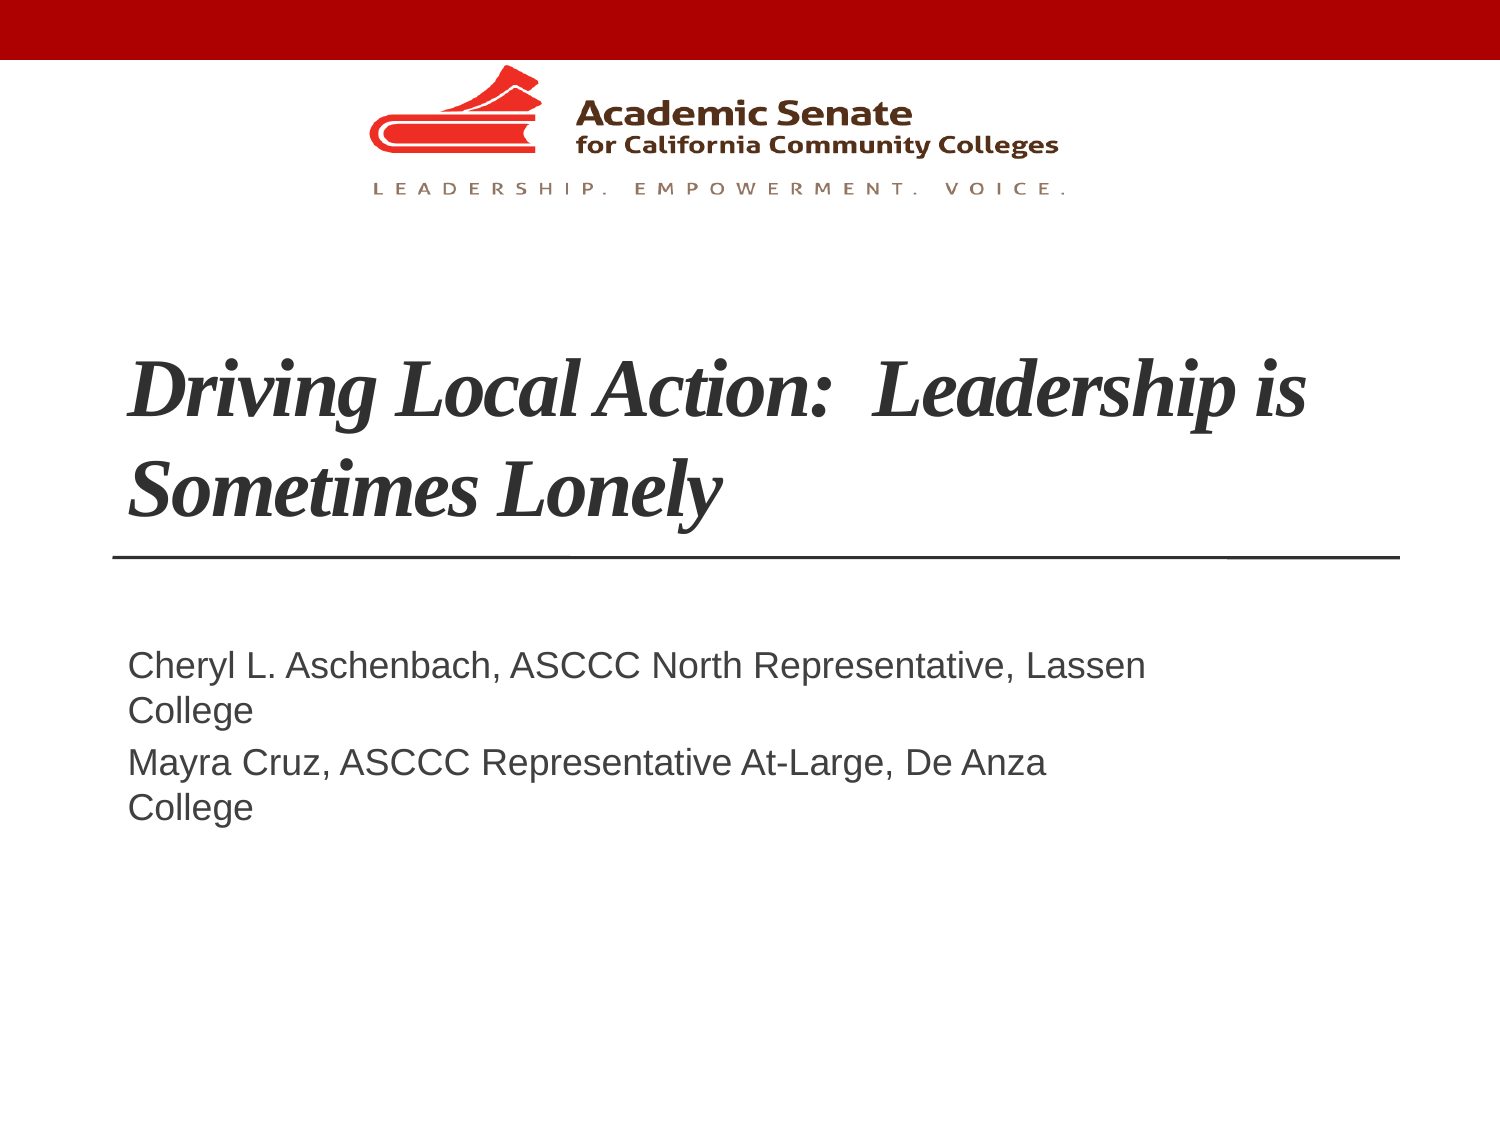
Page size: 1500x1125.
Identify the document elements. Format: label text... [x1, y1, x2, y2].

picture [368, 65, 1064, 195]
title Driving Local Action: Leadership is Sometimes Lonely [112, 224, 1400, 542]
subtitle Cheryl L. Aschenbach, ASCCC North Representative, Lassen College Mayra Cruz, ASCCC Representative At-Large, De Anza College [112, 633, 1163, 921]
